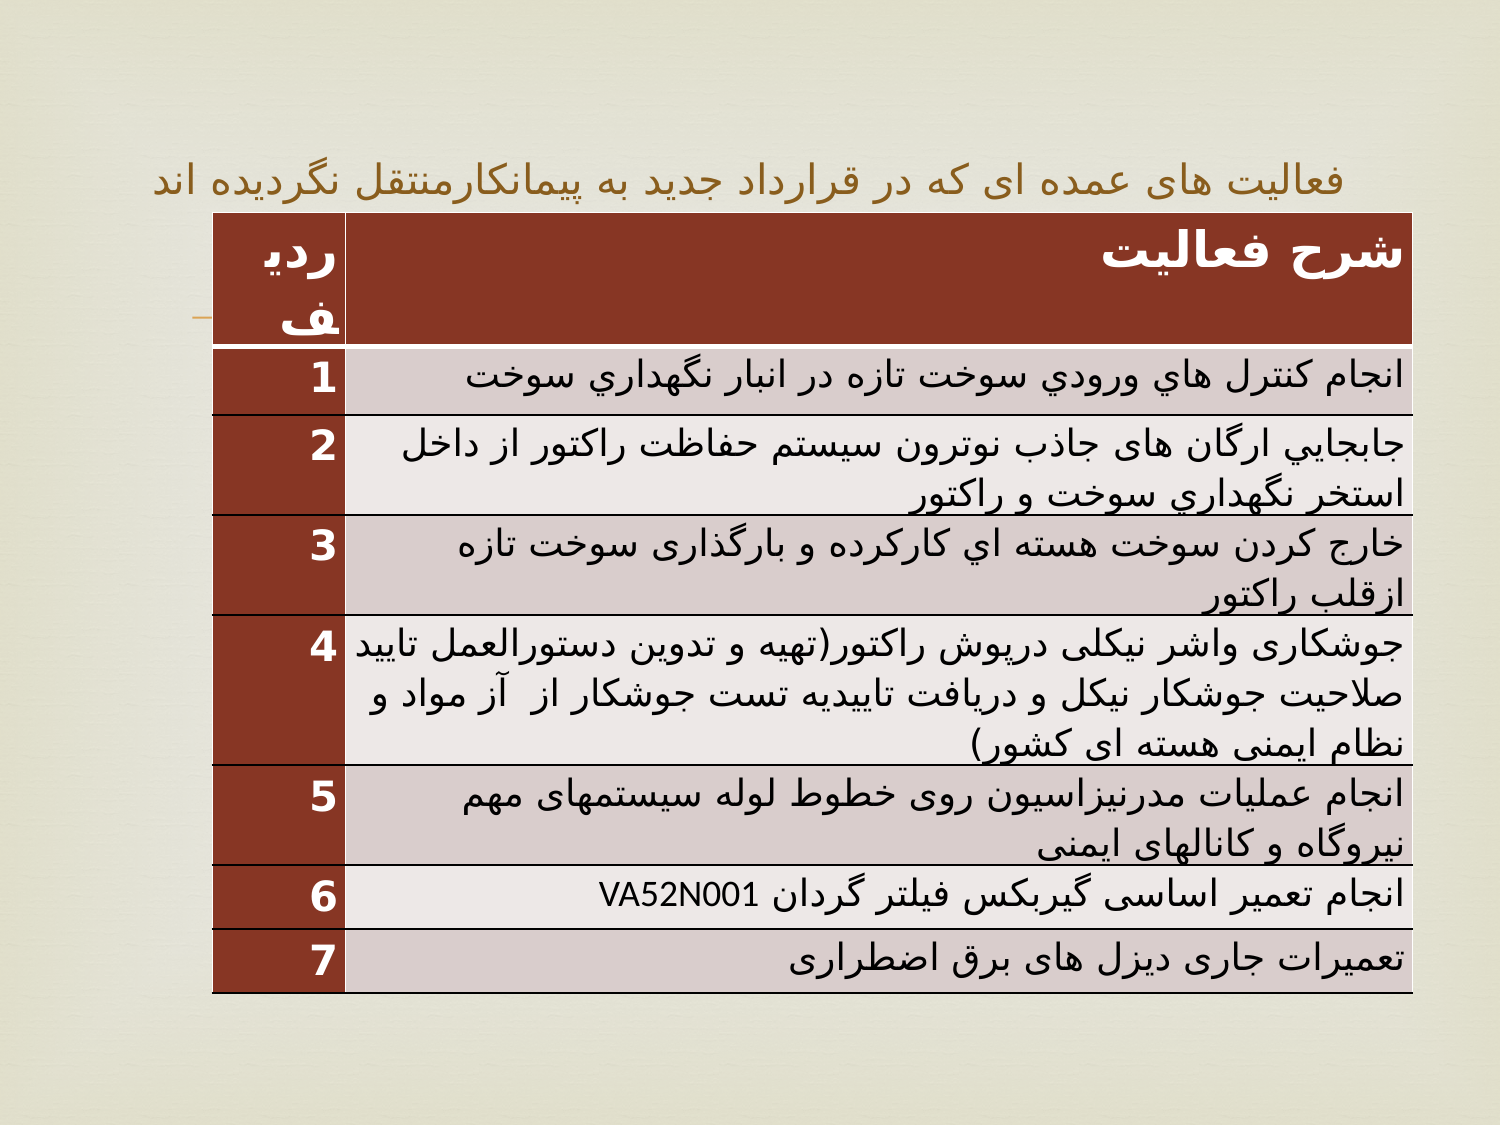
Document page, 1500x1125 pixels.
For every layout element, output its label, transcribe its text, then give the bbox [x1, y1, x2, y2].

table_cell جوشکاری واشر نیکلی درپوش راکتور(تهیه و تدوین دستورالعمل تایید صلاحیت جوشکار نیکل و دریافت تاییدیه تست جوشکار از آز مواد و نظام ایمنی هسته ای کشور) [346, 616, 1412, 764]
table_cell 1 [213, 349, 345, 414]
table_cell خارج كردن سوخت هسته اي کارکرده و بارگذاری سوخت تازه ازقلب راكتور [346, 516, 1412, 614]
table_cell 6 [213, 866, 345, 928]
table_cell 5 [213, 766, 345, 864]
table_cell انجام تعمیر اساسی گیربکس فیلتر گردان VA52N001 [346, 866, 1412, 928]
table_cell 2 [213, 416, 345, 514]
table_cell انجام عملیات مدرنیزاسیون روی خطوط لوله سیستمهای مهم نیروگاه و کانالهای ایمنی [346, 766, 1412, 864]
table_cell تعمیرات جاری دیزل های برق اضطراری [346, 930, 1412, 992]
title فعالیت های عمده ای که در قرارداد جدید به پیمانكارمنتقل نگرديده اند [112, 93, 1386, 267]
table_header شرح فعالیت [346, 213, 1412, 344]
table_cell 4 [213, 616, 345, 764]
table_cell 7 [213, 930, 345, 992]
table_cell جابجايي ارگان های جاذب نوترون سيستم حفاظت راكتور از داخل استخر نگهداري سوخت و راکتور [346, 416, 1412, 514]
table_cell 3 [213, 516, 345, 614]
table_cell انجام كنترل هاي ورودي سوخت تازه در انبار نگهداري سوخت [346, 349, 1412, 414]
table_header ردیف [213, 267, 345, 344]
